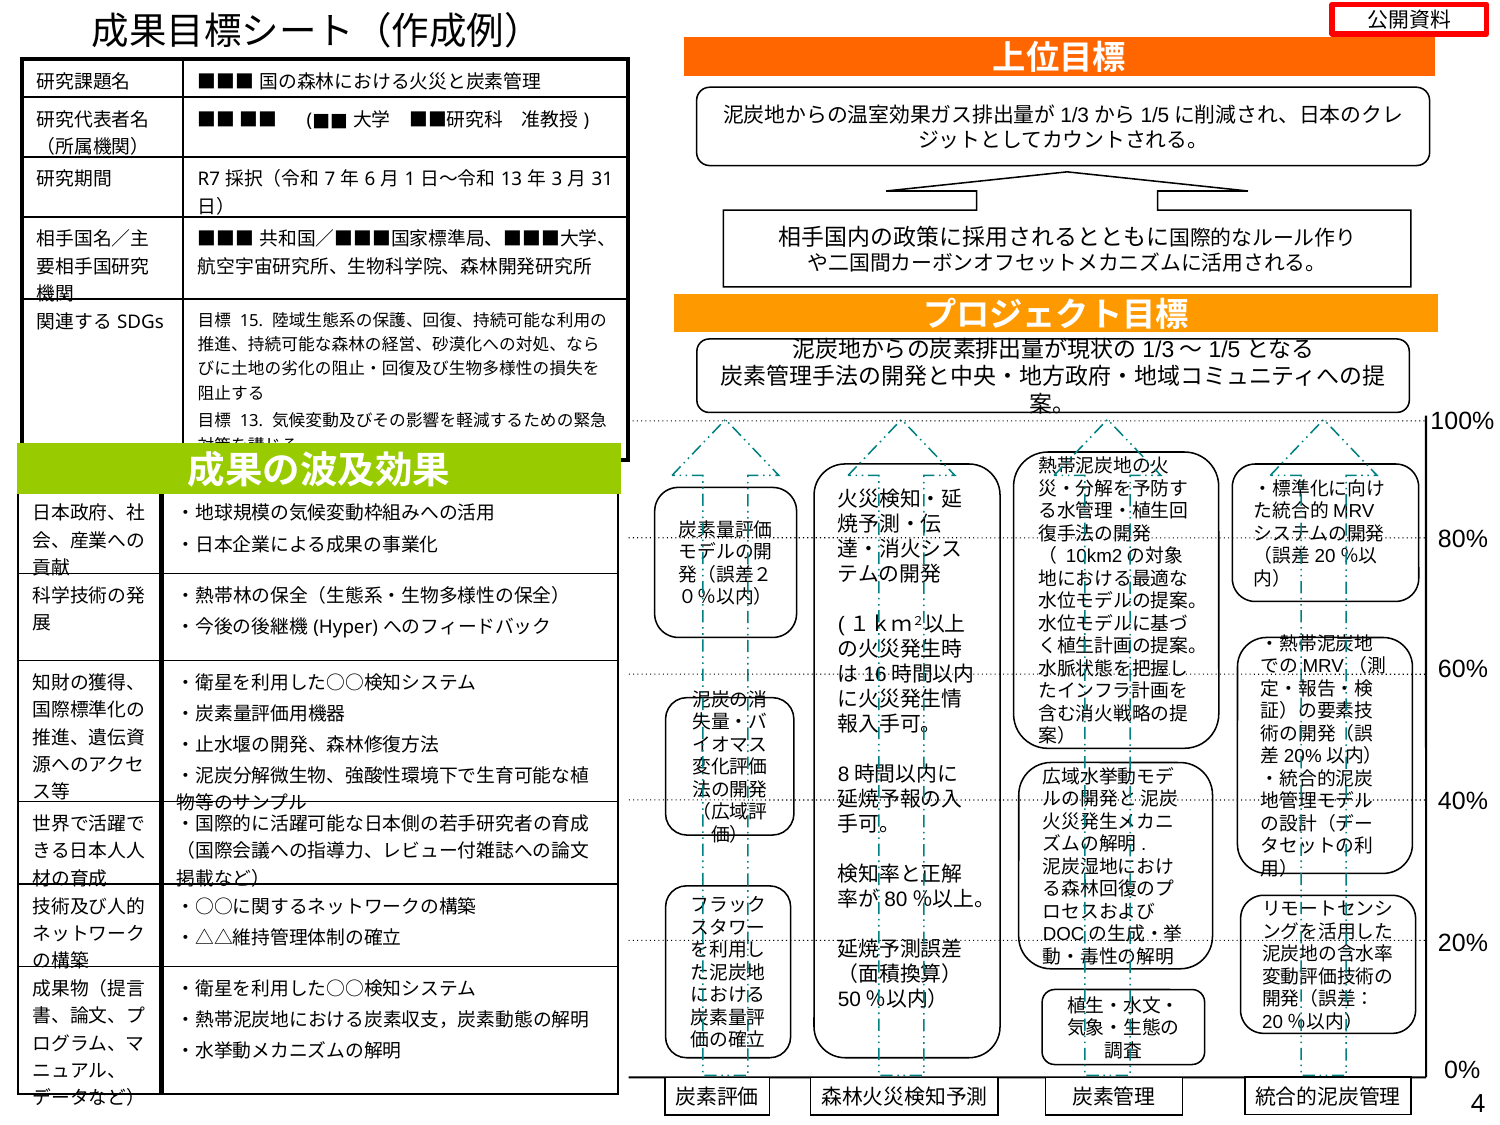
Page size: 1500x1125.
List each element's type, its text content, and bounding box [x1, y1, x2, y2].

table_cell ■■ ■■ (■■大学 ■■研究科 准教授) [184, 98, 626, 156]
text_box 熱帯泥炭地の火災・分解を予防する水管理・植生回復手法の開発（ 10km2の対象地における最適な水位モデルの提案。 水位モデルに基づく植生計画の提案。 水脈状態を把握したインフラ計画を含む消火戦略の提案） [1013, 452, 1084, 749]
text_box 火災検知・延焼予測・伝達・消火システムの開発 (１ｋｍ２以上の火災発生時は16時間以内に火災発生情報入手可。 8時間以内に延焼予報の入手可。 検知率と正解 率が80％以上。 延焼予測誤差（面積換算）50％以内） [814, 463, 878, 1058]
text_box 森林火災検知予測 [810, 1077, 999, 1115]
text_box ・標準化に向けた統合的MRVシステムの開発（誤差20％以内） [1347, 463, 1419, 602]
table_cell ・国際的に活躍可能な日本側の若手研究者の育成（国際会議への指導力、レビュー付雑誌への論文掲載など） [164, 802, 617, 883]
table_cell ・衛星を利用した○○検知システム ・炭素量評価用機器 ・止水堰の開発、森林修復方法 ・泥炭分解微生物、強酸性環境下で生育可能な植物等のサンプル [164, 661, 617, 801]
table_cell ・熱帯林の保全（生態系・生物多様性の保全） ・今後の後継機(Hyper)へのフィードバック [164, 574, 617, 660]
text_box 広域水挙動モデルの開発と 泥炭火災発生メカニズムの解明. 泥炭湿地における森林回復のプロセスおよびDOCの生成・挙動・毒性の解明 [1131, 762, 1213, 969]
text_box 上位目標 [684, 37, 1435, 76]
table_cell ・衛星を利用した○○検知システム ・熱帯泥炭地における炭素収支，炭素動態の解明 ・水挙動メカニズムの解明 [164, 967, 617, 1093]
text_box 炭素評価 [664, 1077, 770, 1115]
text_box 泥炭の消失量・バイオマス変化評価法の開発（広域評価） [748, 697, 794, 836]
table_cell 科学技術の発展 [19, 574, 159, 660]
text_box 成果の波及効果 [17, 443, 620, 494]
text_box 統合的泥炭管理 [1244, 1077, 1411, 1115]
text_box 火災検知・延焼予測・伝達・消火システムの開発 (１ｋｍ２以上の火災発生時は16時間以内に火災発生情報入手可。 8時間以内に延焼予報の入手可。 検知率と正解 率が80％以上。 延焼予測誤差（面積換算）50％以内） [924, 463, 1001, 1058]
text_box ・標準化に向けた統合的MRVシステムの開発（誤差20％以内） [1232, 463, 1301, 602]
text_box 炭素量評価モデルの開発（誤差２０％以内） [654, 487, 702, 638]
table_cell 関連するSDGs [24, 300, 182, 443]
table_cell 研究代表者名 （所属機関） [24, 98, 182, 156]
text_box プロジェクト目標 [674, 294, 1438, 332]
table_cell 知財の獲得、国際標準化の推進、遺伝資源へのアクセス等 [19, 661, 159, 801]
text_box 100% [1415, 397, 1500, 442]
table_cell 研究期間 [24, 158, 182, 216]
text_box 泥炭地からの炭素排出量が現状の1/3～1/5となる 炭素管理手法の開発と中央・地方政府・地域コミュニティへの提案。 [696, 338, 1410, 413]
text_box 広域水挙動モデルの開発と 泥炭火災発生メカニズムの解明. 泥炭湿地における森林回復のプロセスおよびDOCの生成・挙動・毒性の解明 [1018, 762, 1084, 969]
text_box 炭素管理 [1045, 1077, 1183, 1115]
text_box 0% [1429, 1046, 1500, 1079]
text_box [1270, 419, 1378, 1076]
table_cell 目標 15. 陸域生態系の保護、回復、持続可能な利用の推進、持続可能な森林の経営、砂漠化への対処、ならびに土地の劣化の阻止・回復及び生物多様性の損失を阻止する 目標 13. 気候変動及びその影響を軽減するための緊急対策を講じる 目標 12. 持続可能な生産消費形態を確保する [184, 300, 626, 458]
table_header 研究課題名 [24, 61, 182, 96]
table_cell 相手国名／主要相手国研究機関 [24, 218, 182, 298]
table_header 日本政府、社会、産業への貢献 [19, 494, 159, 573]
table_cell ■■■共和国／■■■国家標準局、■■■大学、航空宇宙研究所、生物科学院、森林開発研究所 [184, 218, 626, 298]
text_box 炭素量評価モデルの開発（誤差２０％以内） [748, 487, 797, 638]
text_box 40% [1423, 777, 1500, 822]
text_box 成果目標シート（作成例） [76, 0, 627, 60]
table_cell ・○○に関するネットワークの構築 ・△△維持管理体制の確立 [164, 885, 617, 966]
text_box 相手国内の政策に採用されるとともに国際的なルール作り や二国間カーボンオフセットメカニズムに活用される。 [723, 171, 1411, 287]
table_cell 成果物（提言書、論文、プログラム、マニュアル、データなど） [19, 967, 159, 1093]
table_header ■■■国の森林における火災と炭素管理 [184, 61, 626, 96]
text_box 公開資料 [1330, 3, 1489, 36]
text_box 泥炭の消失量・バイオマス変化評価法の開発（広域評価） [665, 697, 702, 836]
text_box [1054, 419, 1161, 1076]
table_cell 技術及び人的ネットワークの構築 [19, 885, 159, 966]
text_box [848, 419, 955, 1076]
text_box [672, 419, 779, 1076]
text_box 泥炭地からの温室効果ガス排出量が1/3から1/5に削減され、日本のクレジットとしてカウントされる。 [696, 87, 1430, 166]
text_box フラックスタワーを利用した泥炭地における炭素量評価の確立 [665, 885, 702, 1058]
text_box フラックスタワーを利用した泥炭地における炭素量評価の確立 [748, 885, 791, 1058]
text_box リモートセンシングを活用した泥炭地の含水率変動評価技術の開発（誤差：20％以内） [1240, 895, 1301, 1034]
table_header ・地球規模の気候変動枠組みへの活用 ・日本企業による成果の事業化 [164, 494, 617, 573]
table_cell R7採択（令和7年6月1日～令和13年3月31日） [184, 158, 626, 216]
text_box 60% [1423, 645, 1500, 690]
text_box 植生・水文・気象・生態の調査 [1131, 989, 1205, 1065]
text_box 熱帯泥炭地の火災・分解を予防する水管理・植生回復手法の開発（ 10km2の対象地における最適な水位モデルの提案。 水位モデルに基づく植生計画の提案。 水脈状態を把握したインフラ計画を含む消火戦略の提案） [1131, 452, 1219, 749]
text_box ・熱帯泥炭地でのMRV（測定・報告・検証）の要素技術の開発（誤差20%以内） ・統合的泥炭地管理モデルの設計（データセットの利用） [1347, 637, 1413, 874]
text_box 20% [1423, 919, 1500, 964]
text_box 植生・水文・気象・生態の調査 [1042, 989, 1084, 1065]
text_box ・熱帯泥炭地でのMRV（測定・報告・検証）の要素技術の開発（誤差20%以内） ・統合的泥炭地管理モデルの設計（データセットの利用） [1237, 637, 1301, 874]
text_box リモートセンシングを活用した泥炭地の含水率変動評価技術の開発（誤差：20％以内） [1347, 895, 1416, 1034]
text_box 80% [1423, 515, 1500, 561]
slide_number 4 [1293, 1079, 1500, 1125]
table_cell 世界で活躍できる日本人人材の育成 [19, 802, 159, 883]
